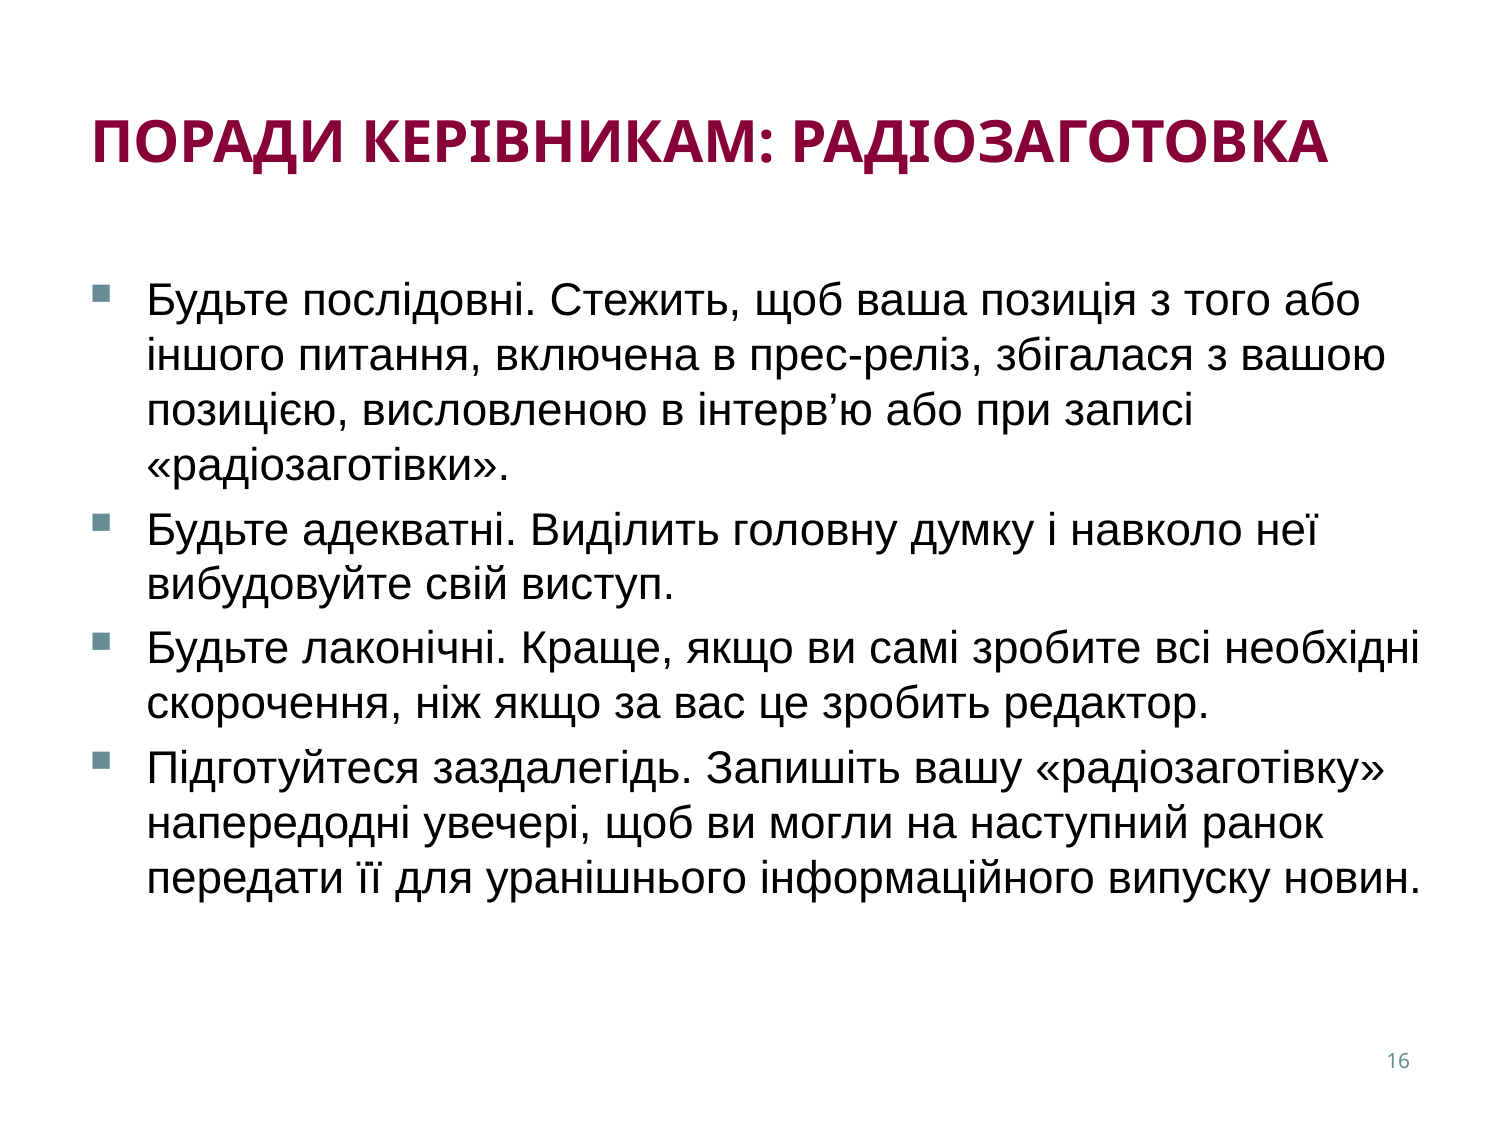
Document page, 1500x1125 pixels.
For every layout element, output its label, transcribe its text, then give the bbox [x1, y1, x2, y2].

list Будьте послідовні. Стежить, щоб ваша позиція з того або іншого питання, включена в прес-реліз, збігалася з вашою позицією, висловленою в інтерв’ю або при записі «радіозаготівки». Будьте адекватні. Виділить головну думку і навколо неї вибудовуйте свій виступ. Будьте лаконічні. Краще, якщо ви самі зробите всі необхідні скорочення, ніж якщо за вас це зробить редактор. Підготуйтеся заздалегідь. Запишіть вашу «радіозаготівку» напередодні увечері, щоб ви могли на наступний ранок передати її для уранішнього інформаційного випуску новин. [75, 262, 1471, 1006]
slide_number 16 [1074, 1023, 1426, 1100]
title Поради керівникам: радіозаготовка [75, 45, 1425, 233]
